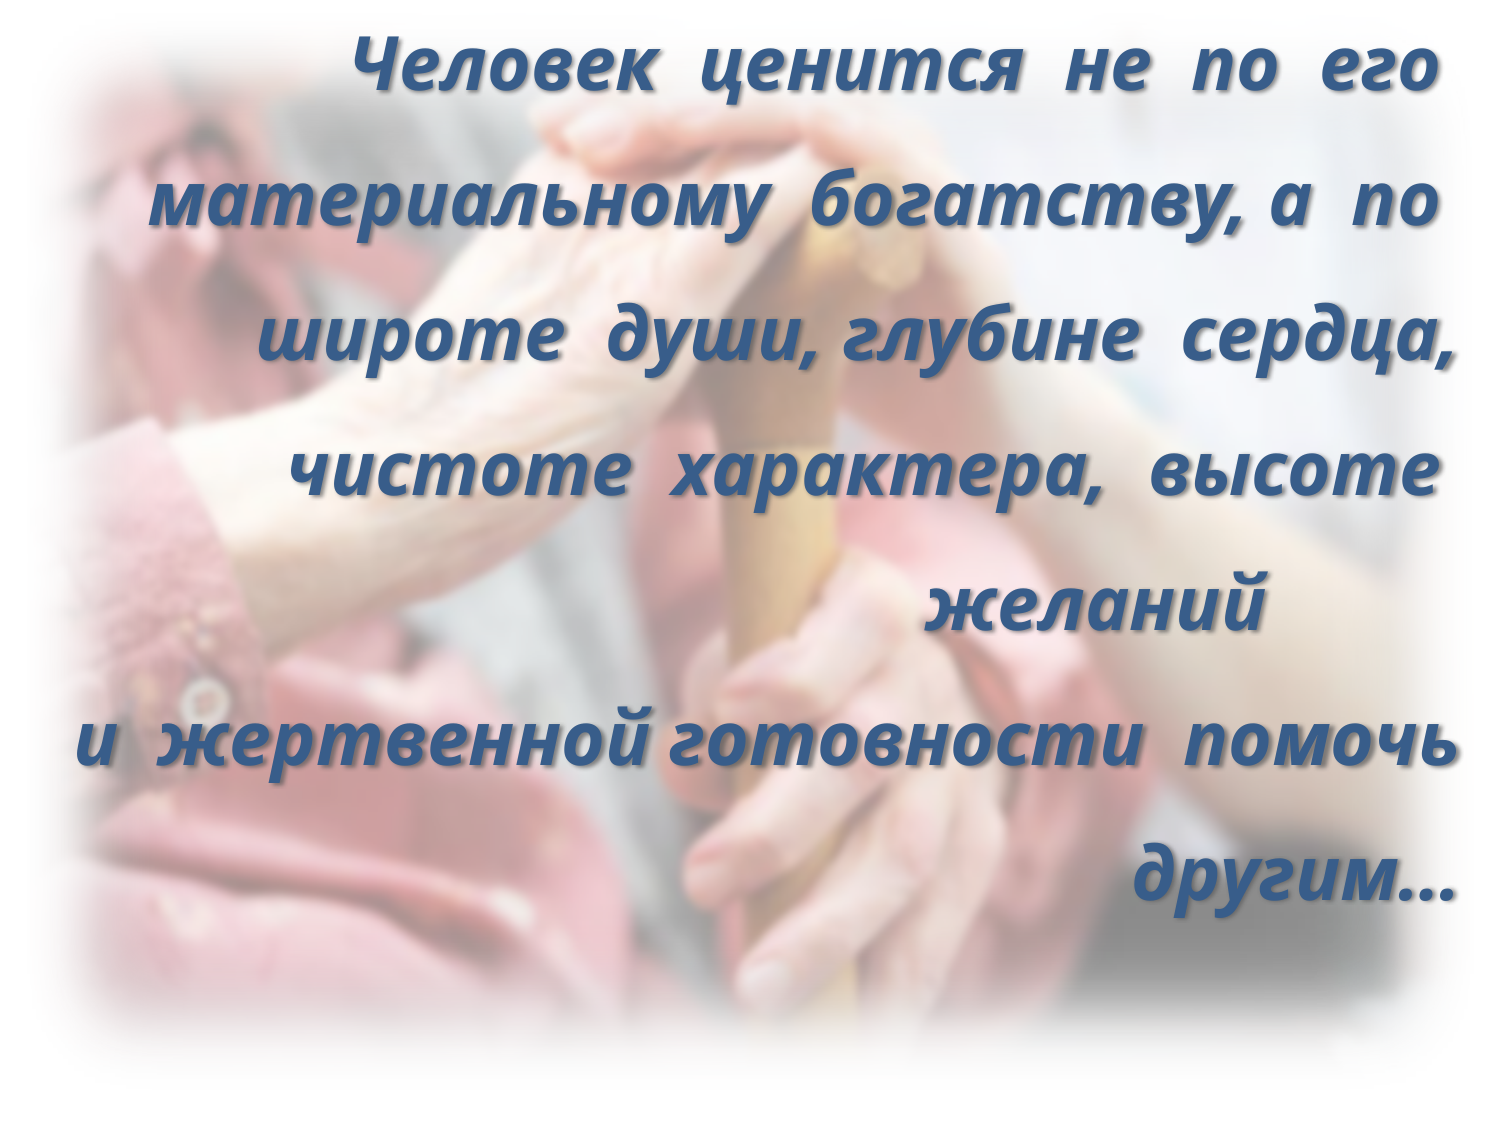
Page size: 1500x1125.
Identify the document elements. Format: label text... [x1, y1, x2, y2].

title Человек ценится не по его материальному богатству, а по широте души, глубине сердца, чистоте характера, высоте желаний и жертвенной готовности помочь другим… [28, 370, 1477, 516]
